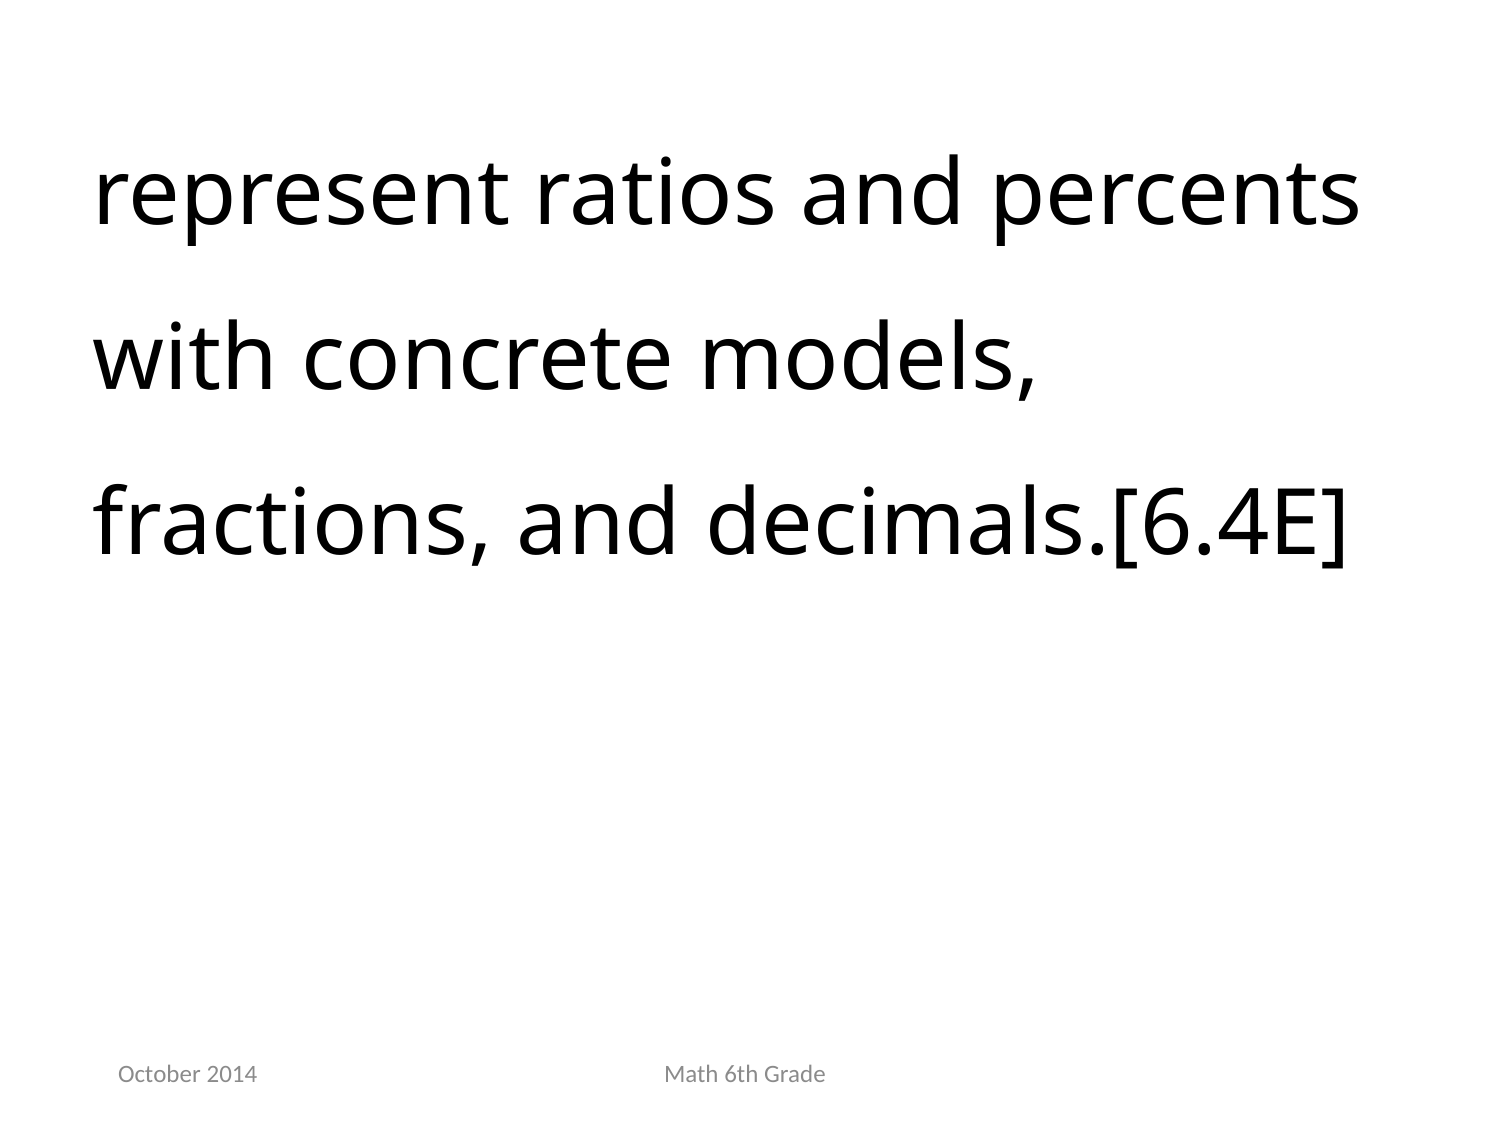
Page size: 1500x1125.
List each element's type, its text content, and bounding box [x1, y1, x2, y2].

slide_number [103, 1042, 441, 1103]
footer Math 6th Grade [492, 1042, 999, 1103]
subtitle represent ratios and percents with concrete models, fractions, and decimals.[6.4E] [78, 70, 1429, 1014]
